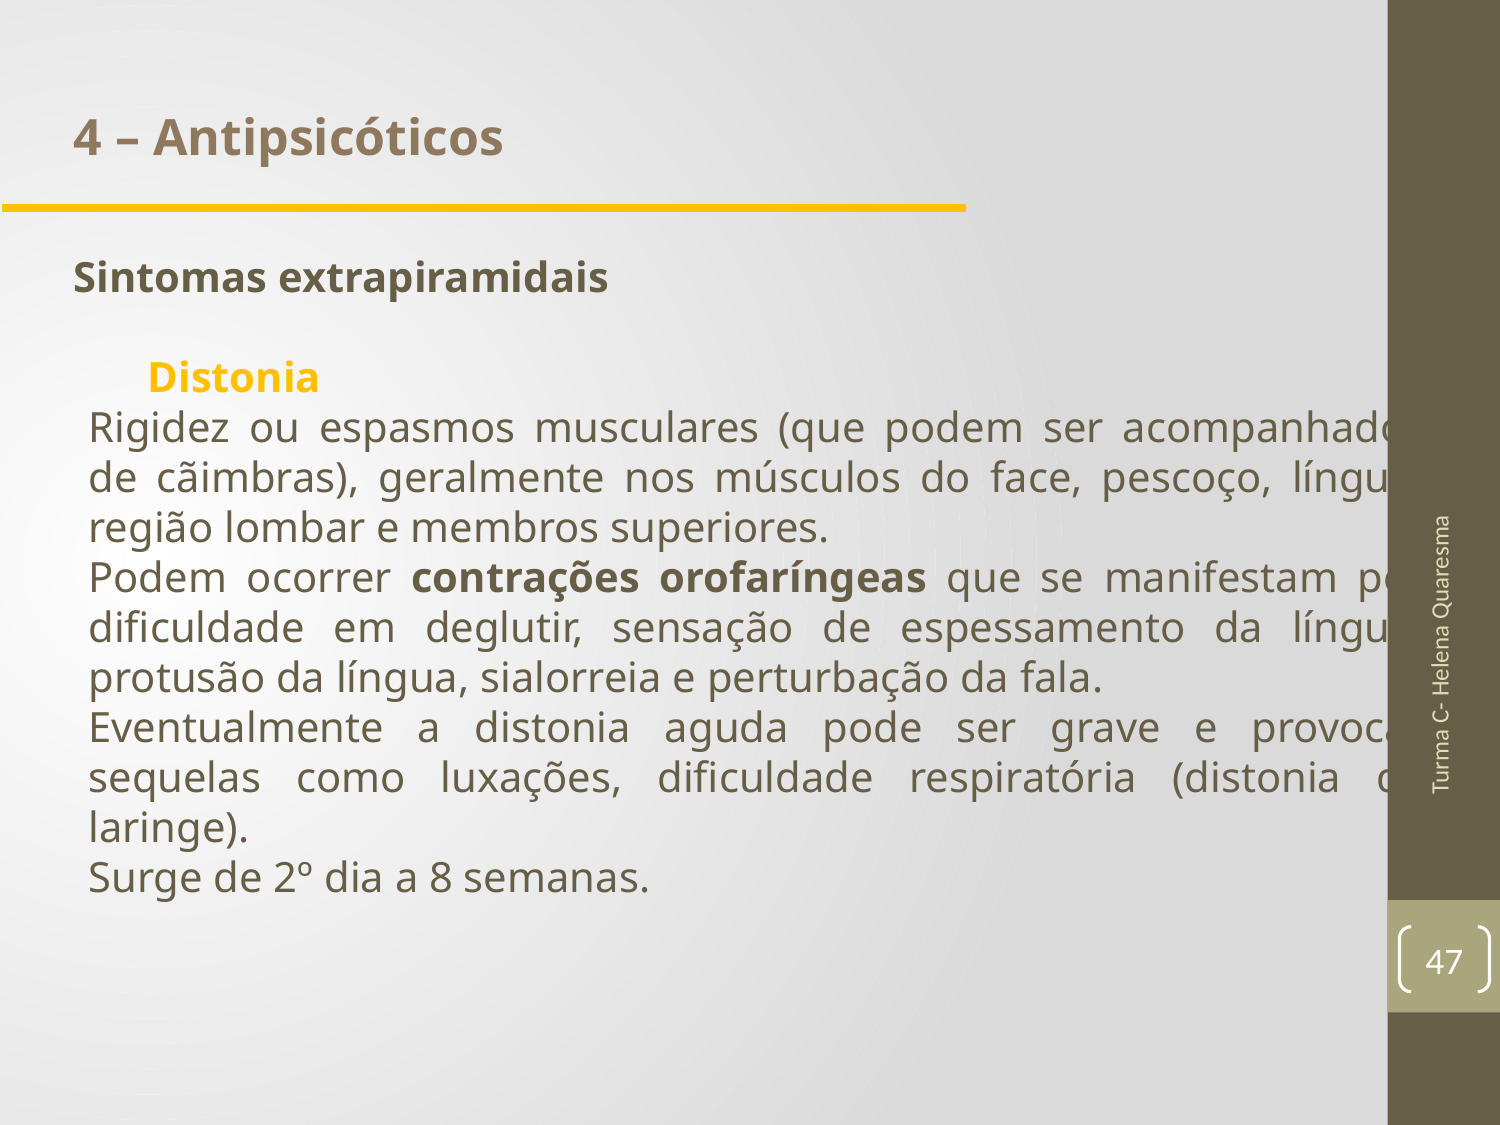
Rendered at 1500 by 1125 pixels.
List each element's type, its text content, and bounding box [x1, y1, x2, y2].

text_box 4 – Antipsicóticos [58, 42, 1441, 173]
slide_number 47 [1397, 925, 1492, 994]
footer Turma C- Helena Quaresma [1408, 500, 1469, 889]
text_box Sintomas extrapiramidais Distonia Rigidez ou espasmos musculares (que podem ser acompanhados de cãimbras), geralmente nos músculos do face, pescoço, língua, região lombar e membros superiores. Podem ocorrer contrações orofaríngeas que se manifestam por dificuldade em deglutir, sensação de espessamento da língua, protusão da língua, sialorreia e perturbação da fala. Eventualmente a distonia aguda pode ser grave e provocar sequelas como luxações, dificuldade respiratória (distonia da laringe). Surge de 2º dia a 8 semanas. [58, 243, 1441, 909]
